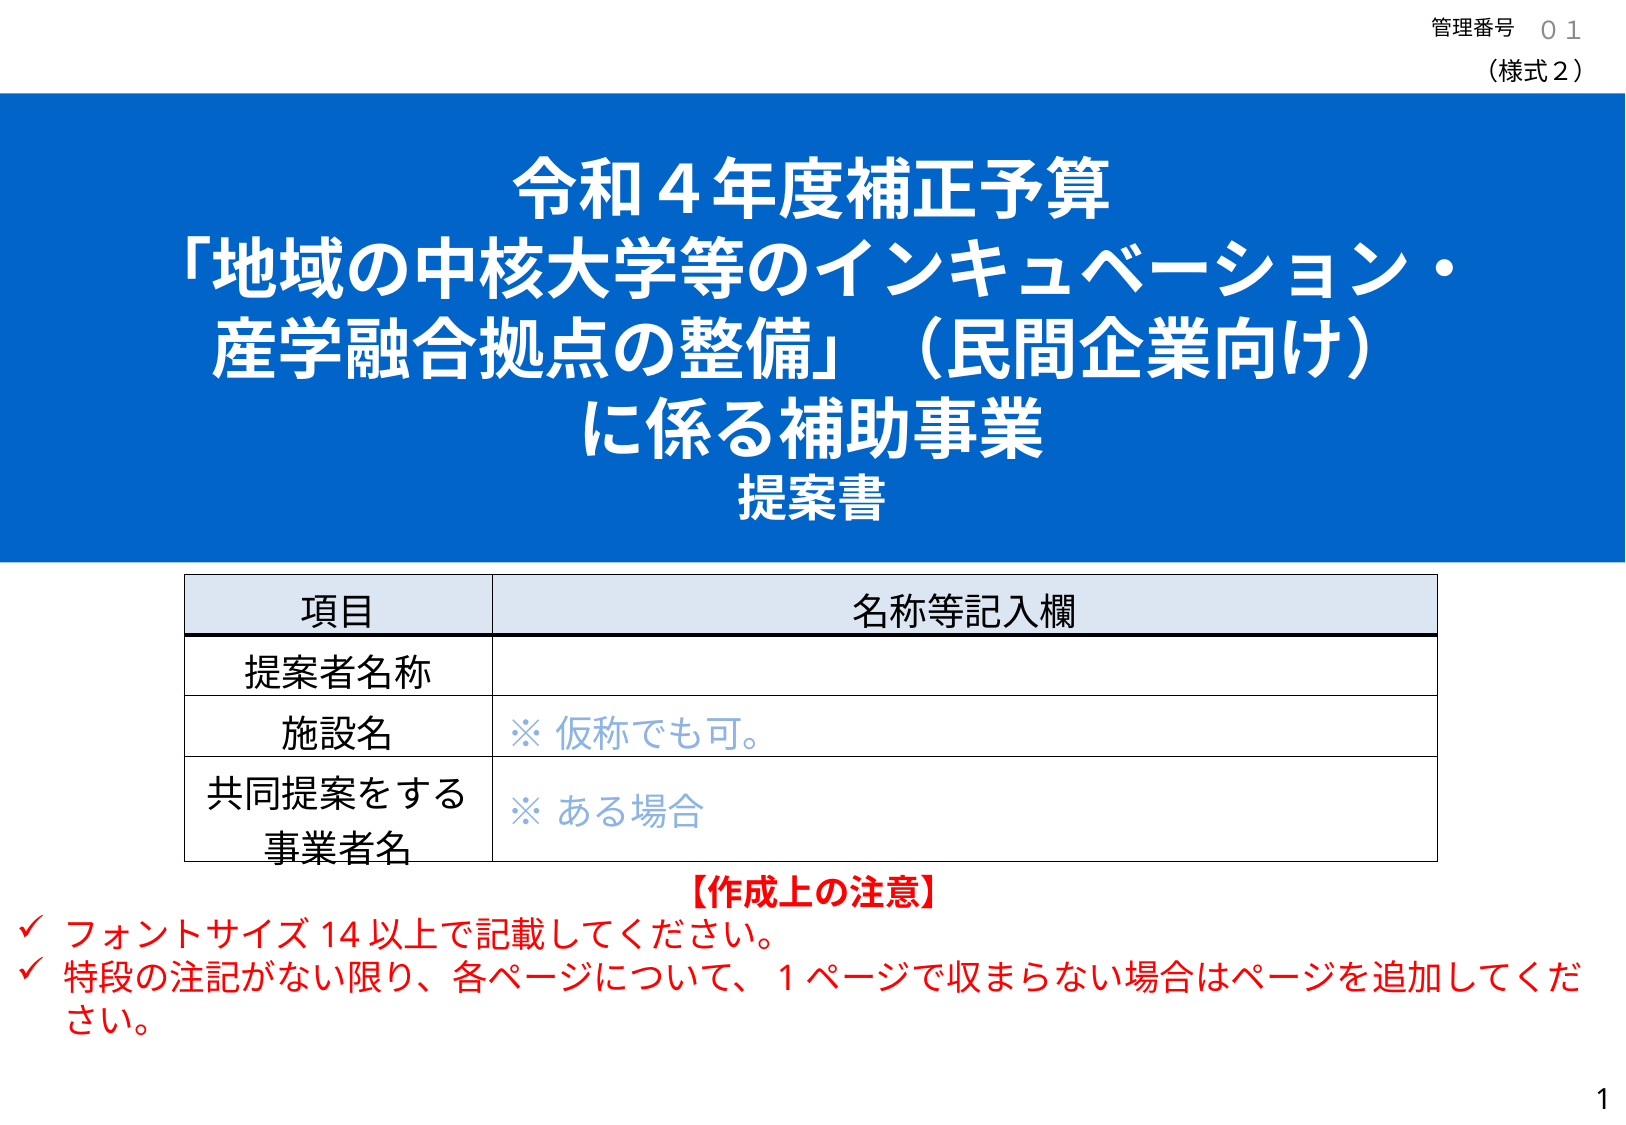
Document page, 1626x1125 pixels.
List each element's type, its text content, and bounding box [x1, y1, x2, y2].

table_cell ※ある場合 [493, 757, 1437, 861]
slide_number 0 [1247, 1070, 1625, 1125]
table_cell 施設名 [185, 696, 492, 756]
table_cell ※仮称でも可。 [493, 696, 1437, 756]
text_box [0, 93, 1625, 563]
slide_number ０１ [1521, 0, 1625, 60]
table_cell 提案者名称 [185, 637, 492, 695]
title 令和４年度補正予算 「地域の中核大学等のインキュベーション・産学融合拠点の整備」（民間企業向け） に係る補助事業 提案書 [119, 139, 1505, 536]
table_cell [493, 637, 1437, 695]
table_header 項目 [185, 575, 492, 633]
text_box （様式２） [1549, 60, 1624, 86]
text_box 【作成上の注意】 フォントサイズ14以上で記載してください。 特段の注記がない限り、各ページについて、1ページで収まらない場合はページを追加してください。 [1, 862, 1625, 1048]
table_cell 共同提案をする事業者名 [185, 757, 492, 861]
table_header 名称等記入欄 [493, 575, 1437, 633]
text_box 管理番号 [1397, 7, 1549, 97]
